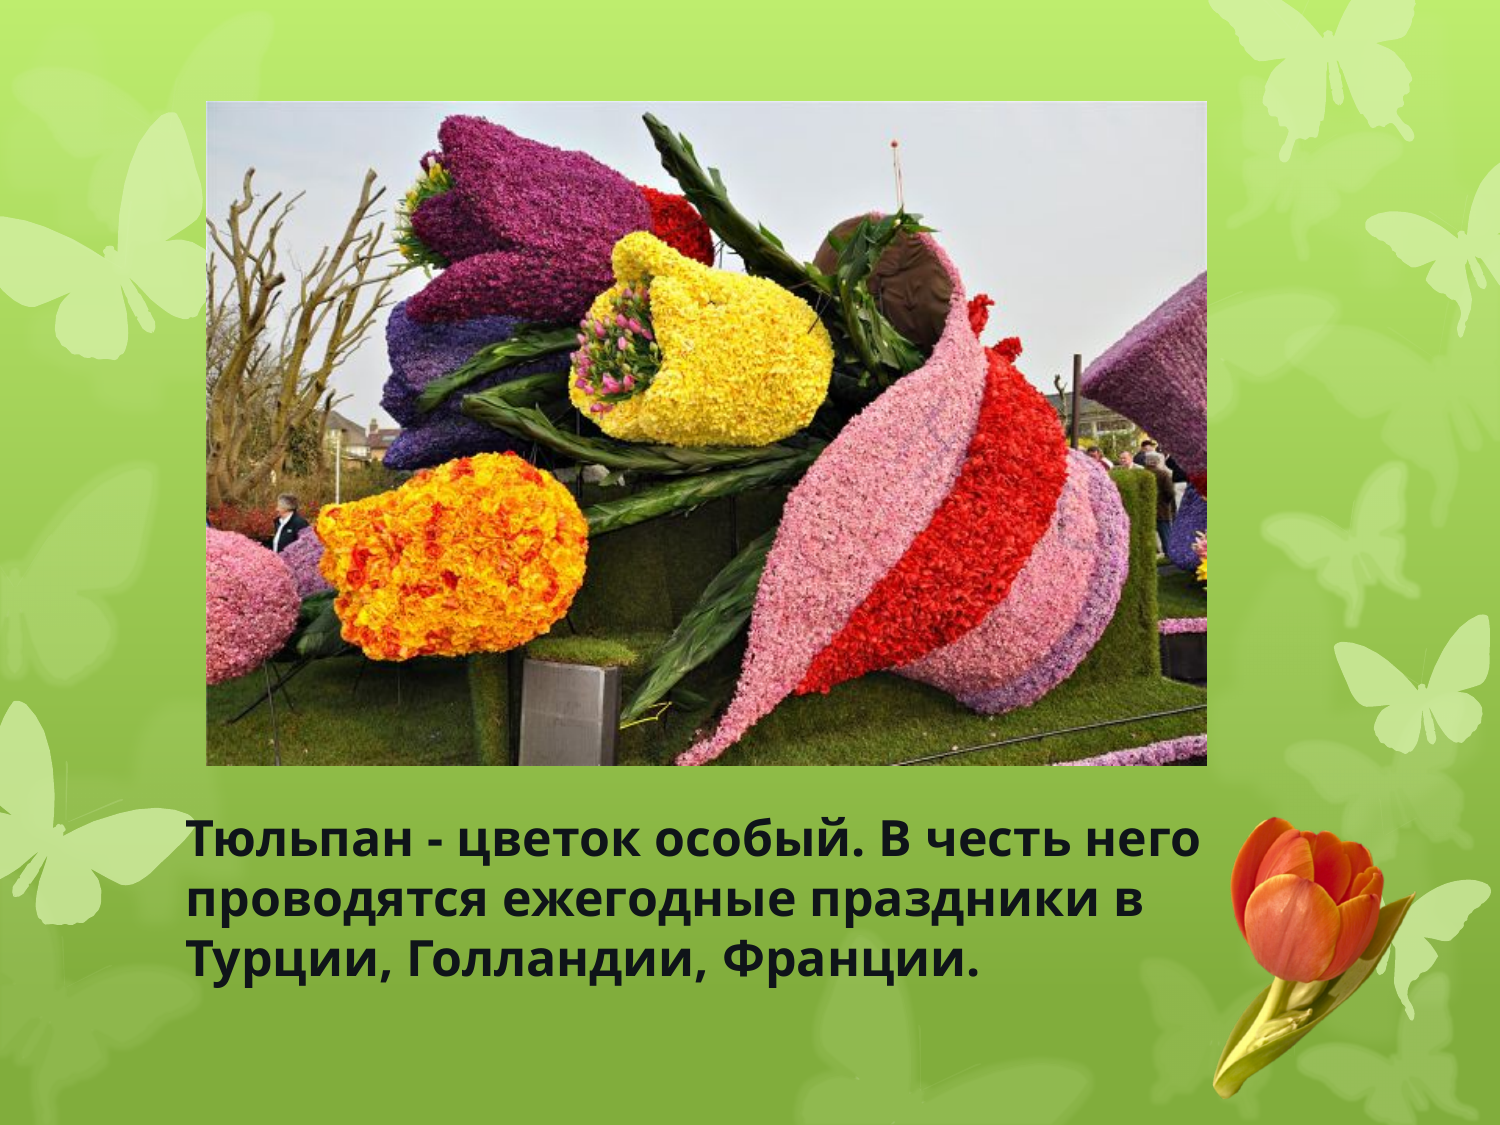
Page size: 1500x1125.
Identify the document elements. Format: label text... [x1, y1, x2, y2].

text_box Тюльпан - цветок особый. В честь него проводятся ежегодные праздники в Турции, Голландии, Франции. [171, 798, 1101, 994]
picture [205, 101, 1500, 1125]
